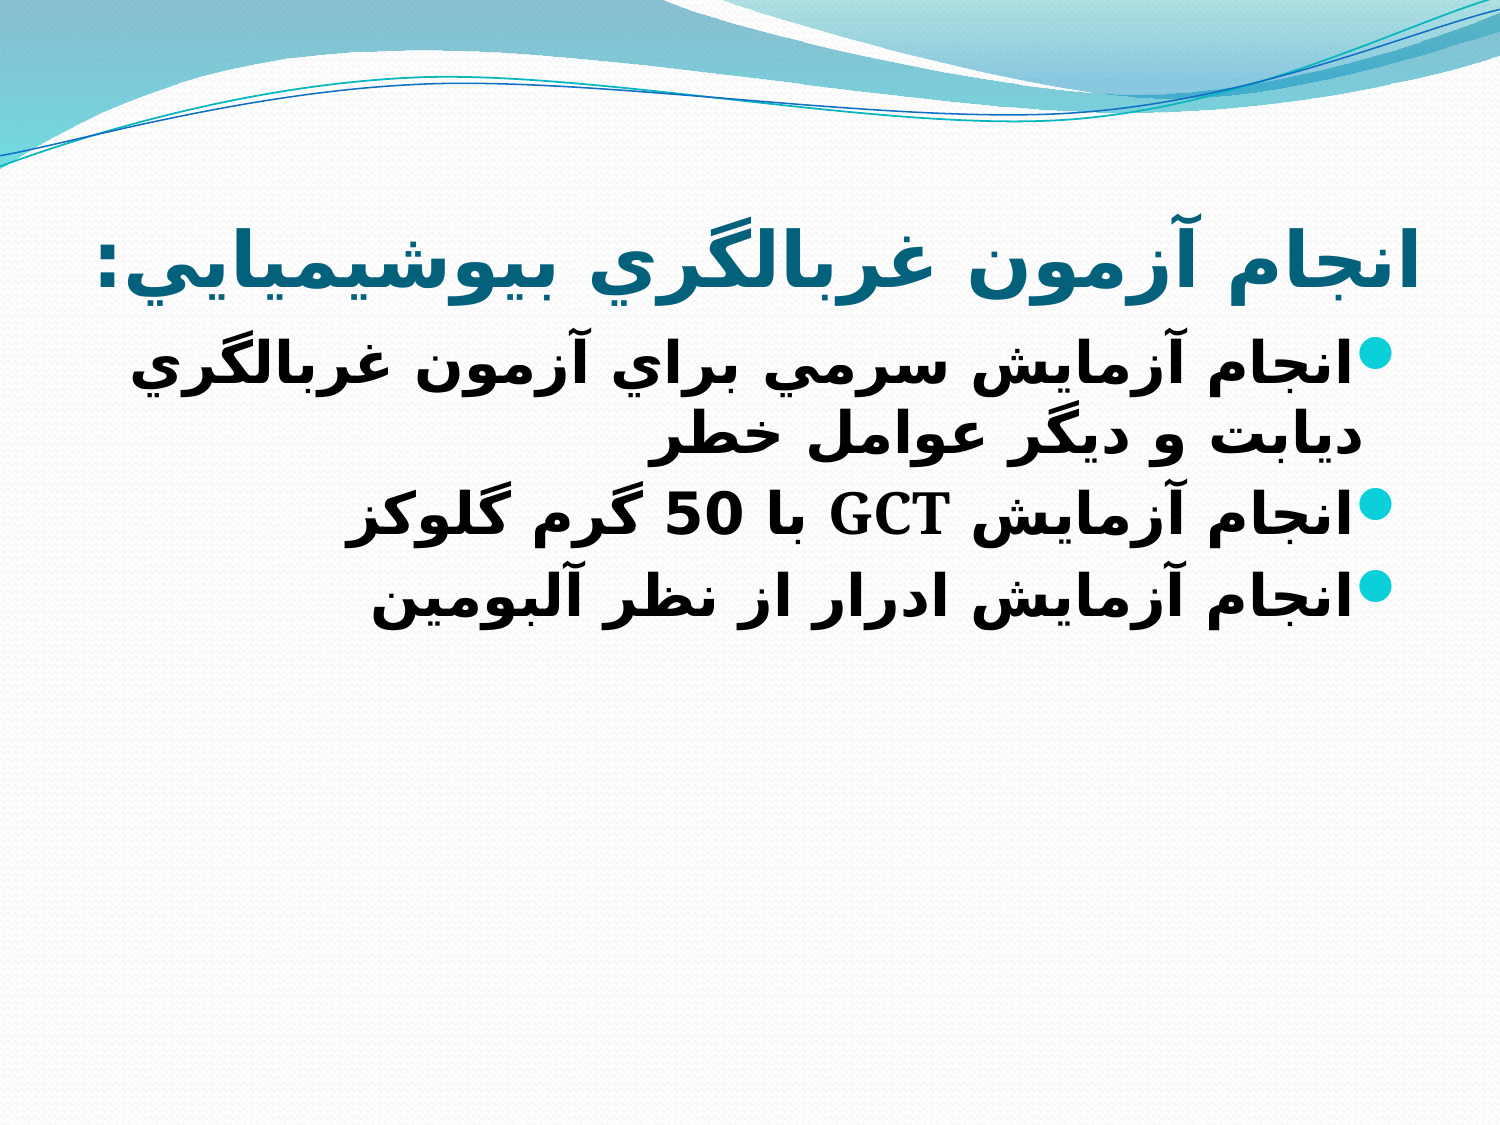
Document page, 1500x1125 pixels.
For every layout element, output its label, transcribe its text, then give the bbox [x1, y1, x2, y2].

list انجام آزمايش سرمي براي آزمون غربالگري ديابت و ديگر عوامل خطر انجام آزمايش GCT با 50 گرم گلوكز انجام آزمايش ادرار از نظر آلبومين [75, 317, 1425, 1038]
title انجام آزمون غربالگري بيوشيميايي: [75, 115, 1425, 303]
